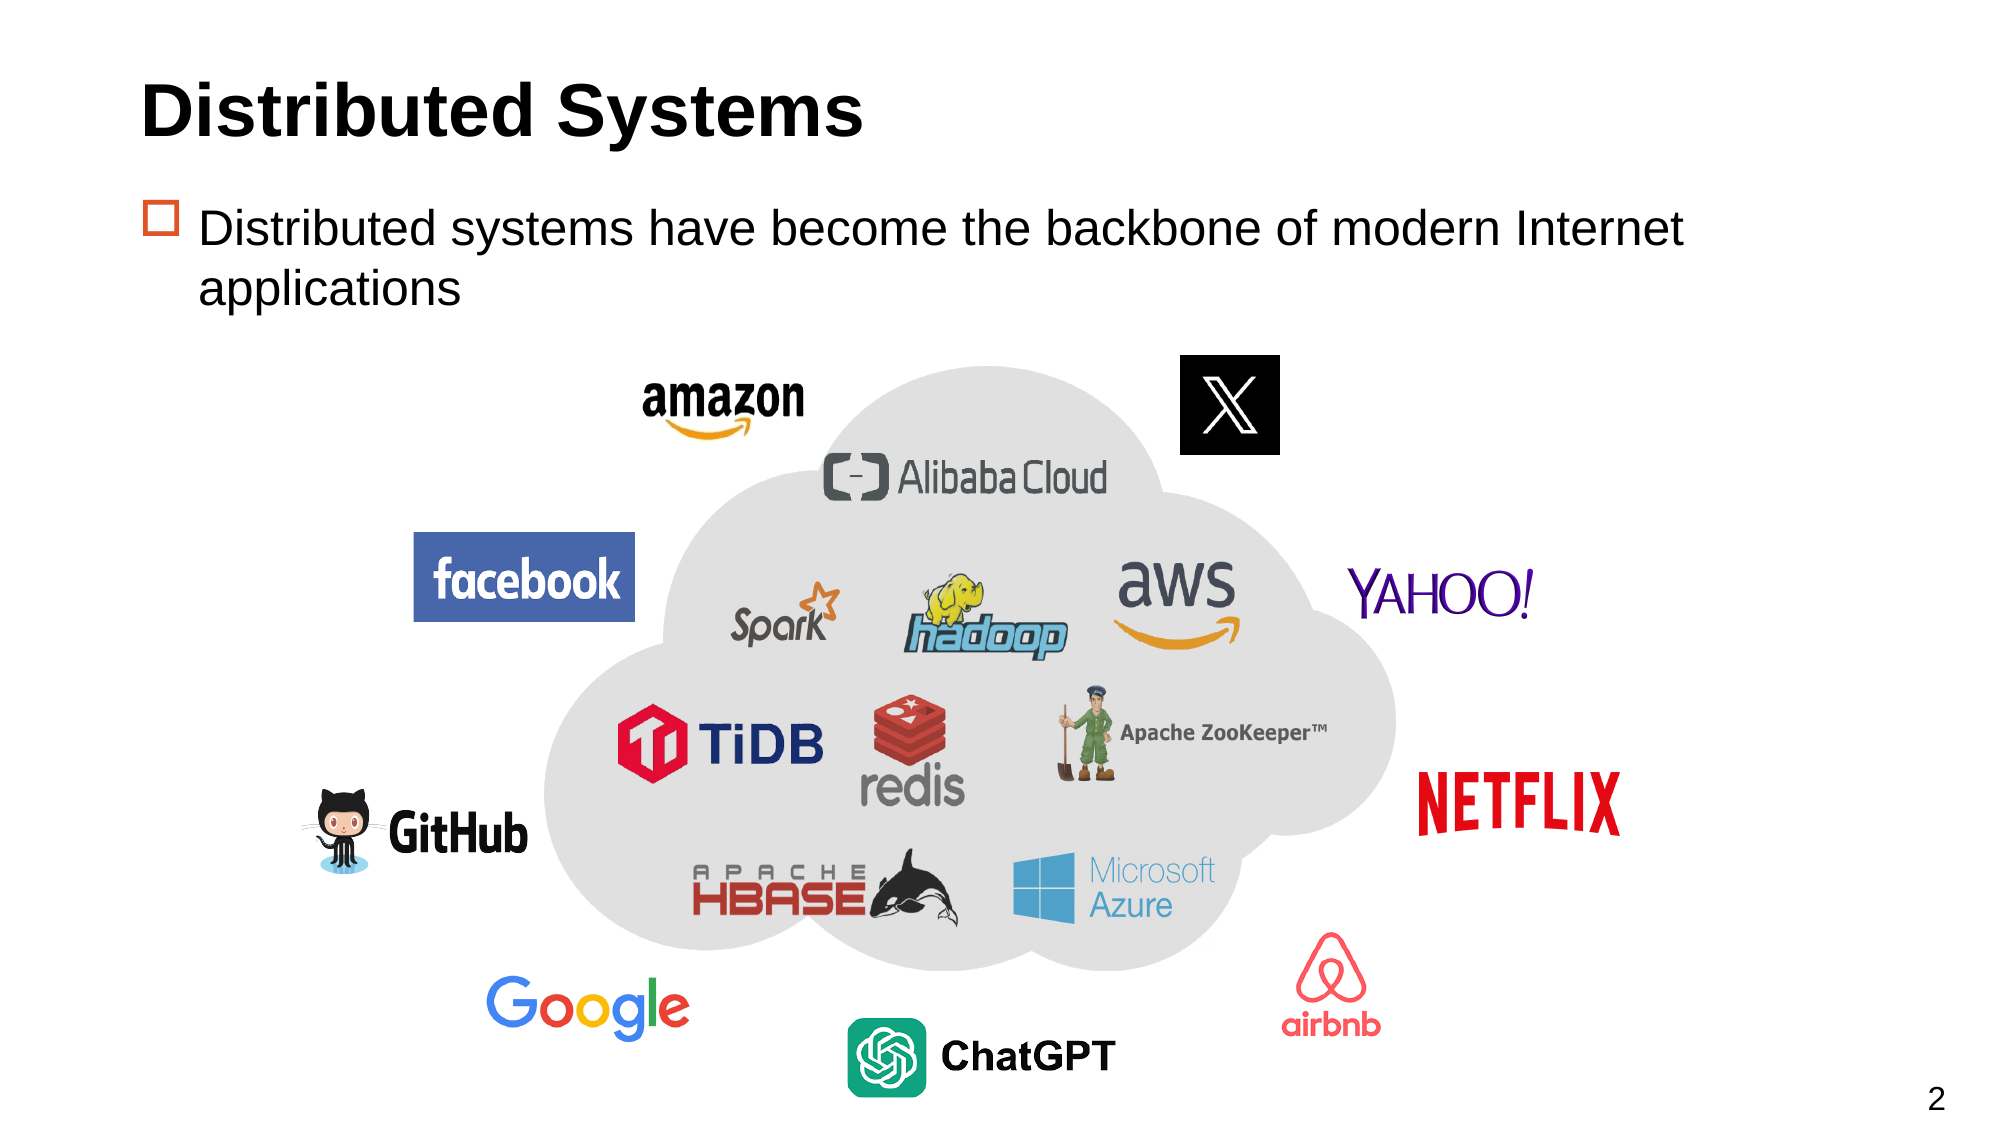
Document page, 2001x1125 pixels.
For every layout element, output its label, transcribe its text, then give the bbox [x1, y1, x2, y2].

title Distributed Systems [125, 50, 1876, 159]
picture [298, 786, 530, 877]
list Distributed systems have become the backbone of modern Internet applications [123, 187, 1874, 1119]
slide_number 2 [1873, 1070, 2000, 1123]
picture [413, 354, 1534, 1040]
picture [1418, 771, 1621, 836]
picture [847, 1014, 1117, 1112]
picture [485, 974, 691, 1045]
